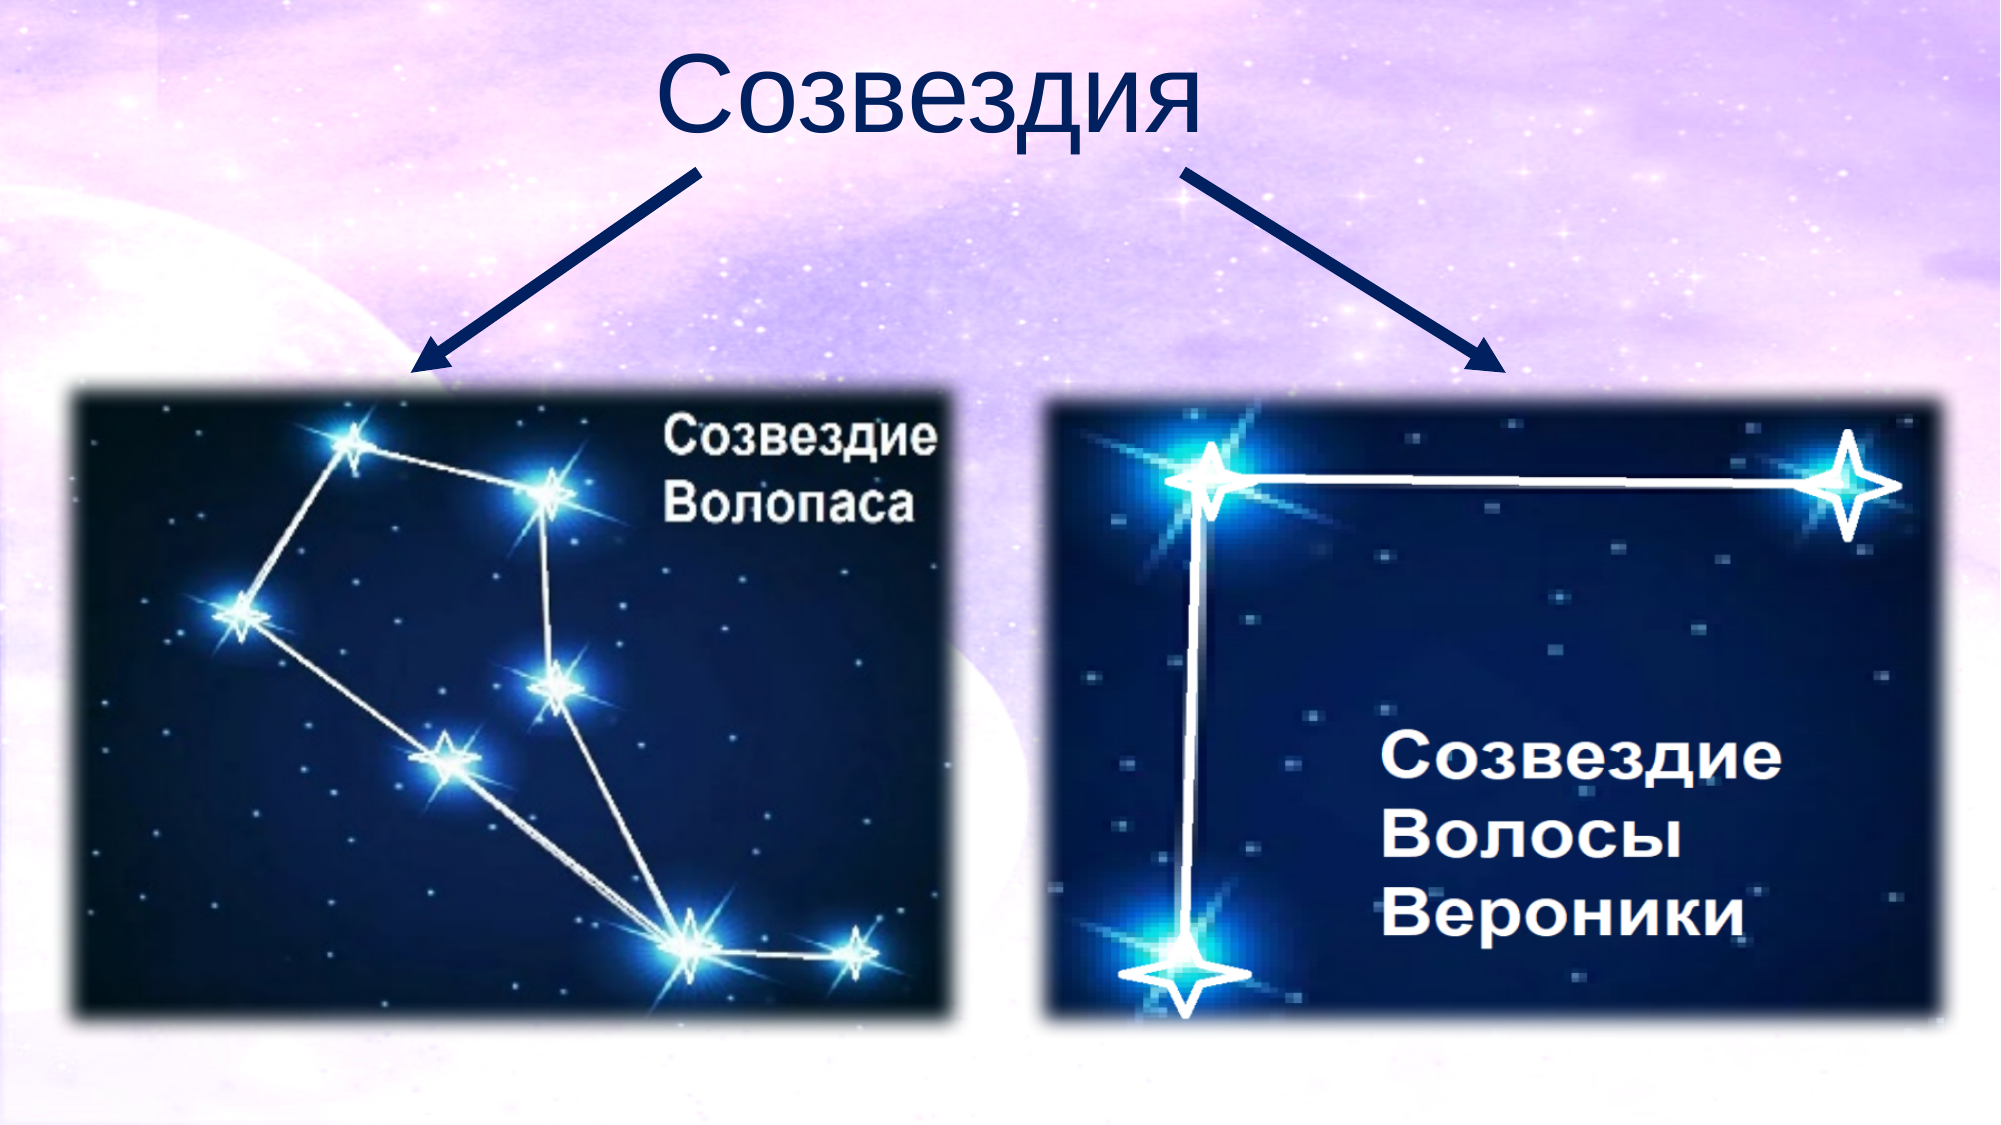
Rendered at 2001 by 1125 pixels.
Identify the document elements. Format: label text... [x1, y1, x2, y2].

title [166, 51, 1892, 269]
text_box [410, 172, 700, 373]
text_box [1182, 172, 1506, 373]
picture [0, 0, 2001, 1125]
text_box Созвездия [430, 12, 1441, 162]
